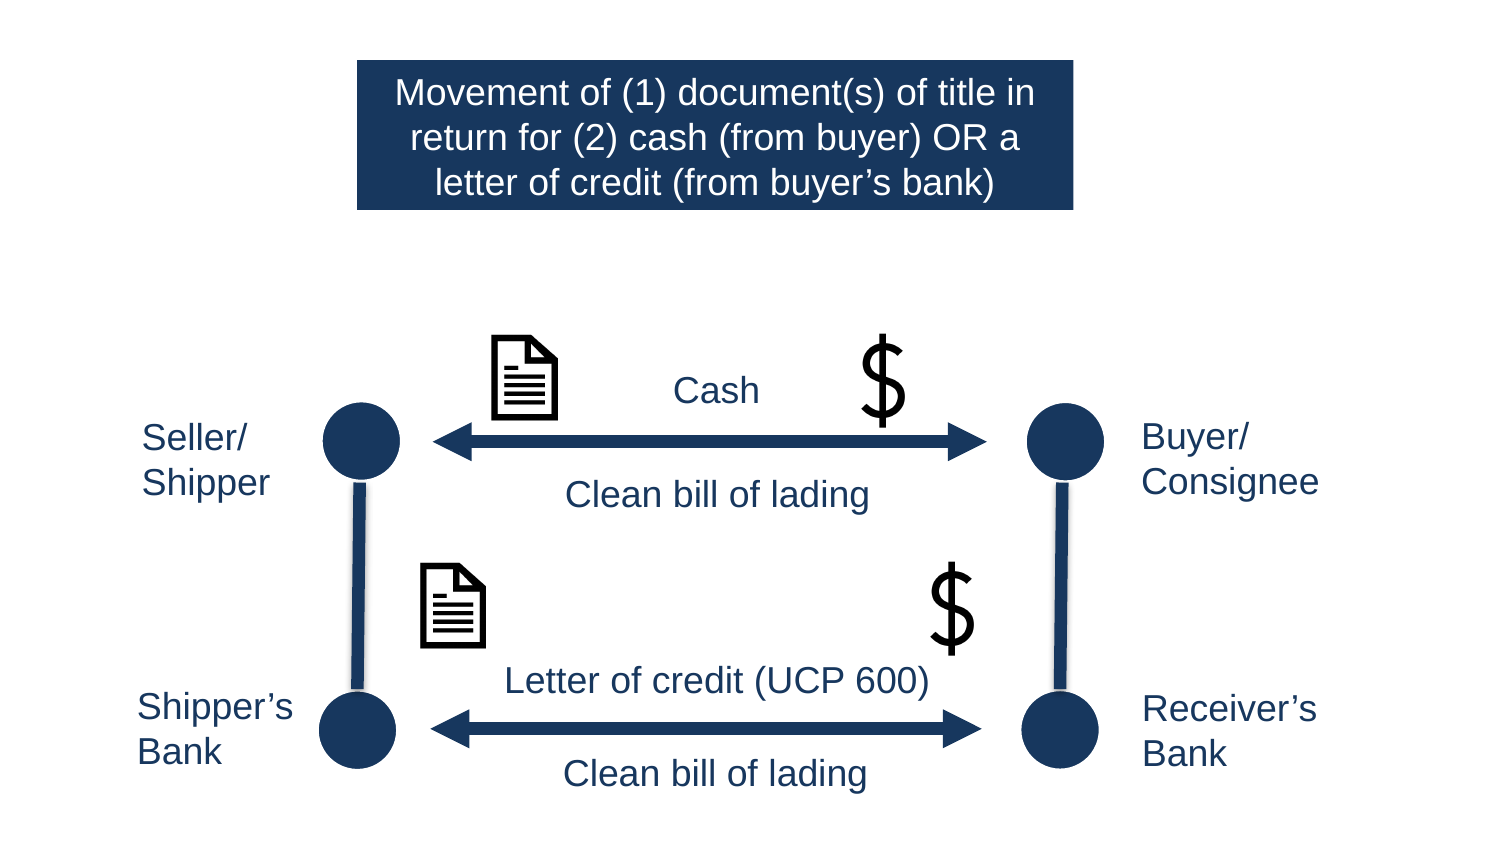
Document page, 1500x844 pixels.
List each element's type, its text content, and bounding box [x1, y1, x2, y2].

text_box Receiver’s Bank [1127, 676, 1343, 782]
picture [830, 327, 935, 433]
picture [401, 554, 505, 657]
picture [898, 555, 1004, 661]
text_box Clean bill of lading [548, 741, 884, 802]
text_box Movement of (1) document(s) of title in return for (2) cash (from buyer) OR a letter of credit (from buyer’s bank) [357, 60, 1074, 210]
text_box Shipper’s Bank [122, 675, 309, 780]
text_box Cash [658, 358, 775, 419]
text_box Seller/ Shipper [126, 405, 286, 511]
text_box Buyer/ Consignee [1126, 404, 1335, 510]
text_box [314, 688, 401, 774]
text_box Clean bill of lading [550, 462, 886, 522]
picture [473, 326, 576, 429]
text_box Letter of credit (UCP 600) [489, 649, 946, 709]
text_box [1059, 482, 1063, 690]
text_box [1022, 398, 1109, 485]
text_box [1017, 688, 1103, 773]
text_box [318, 398, 405, 484]
